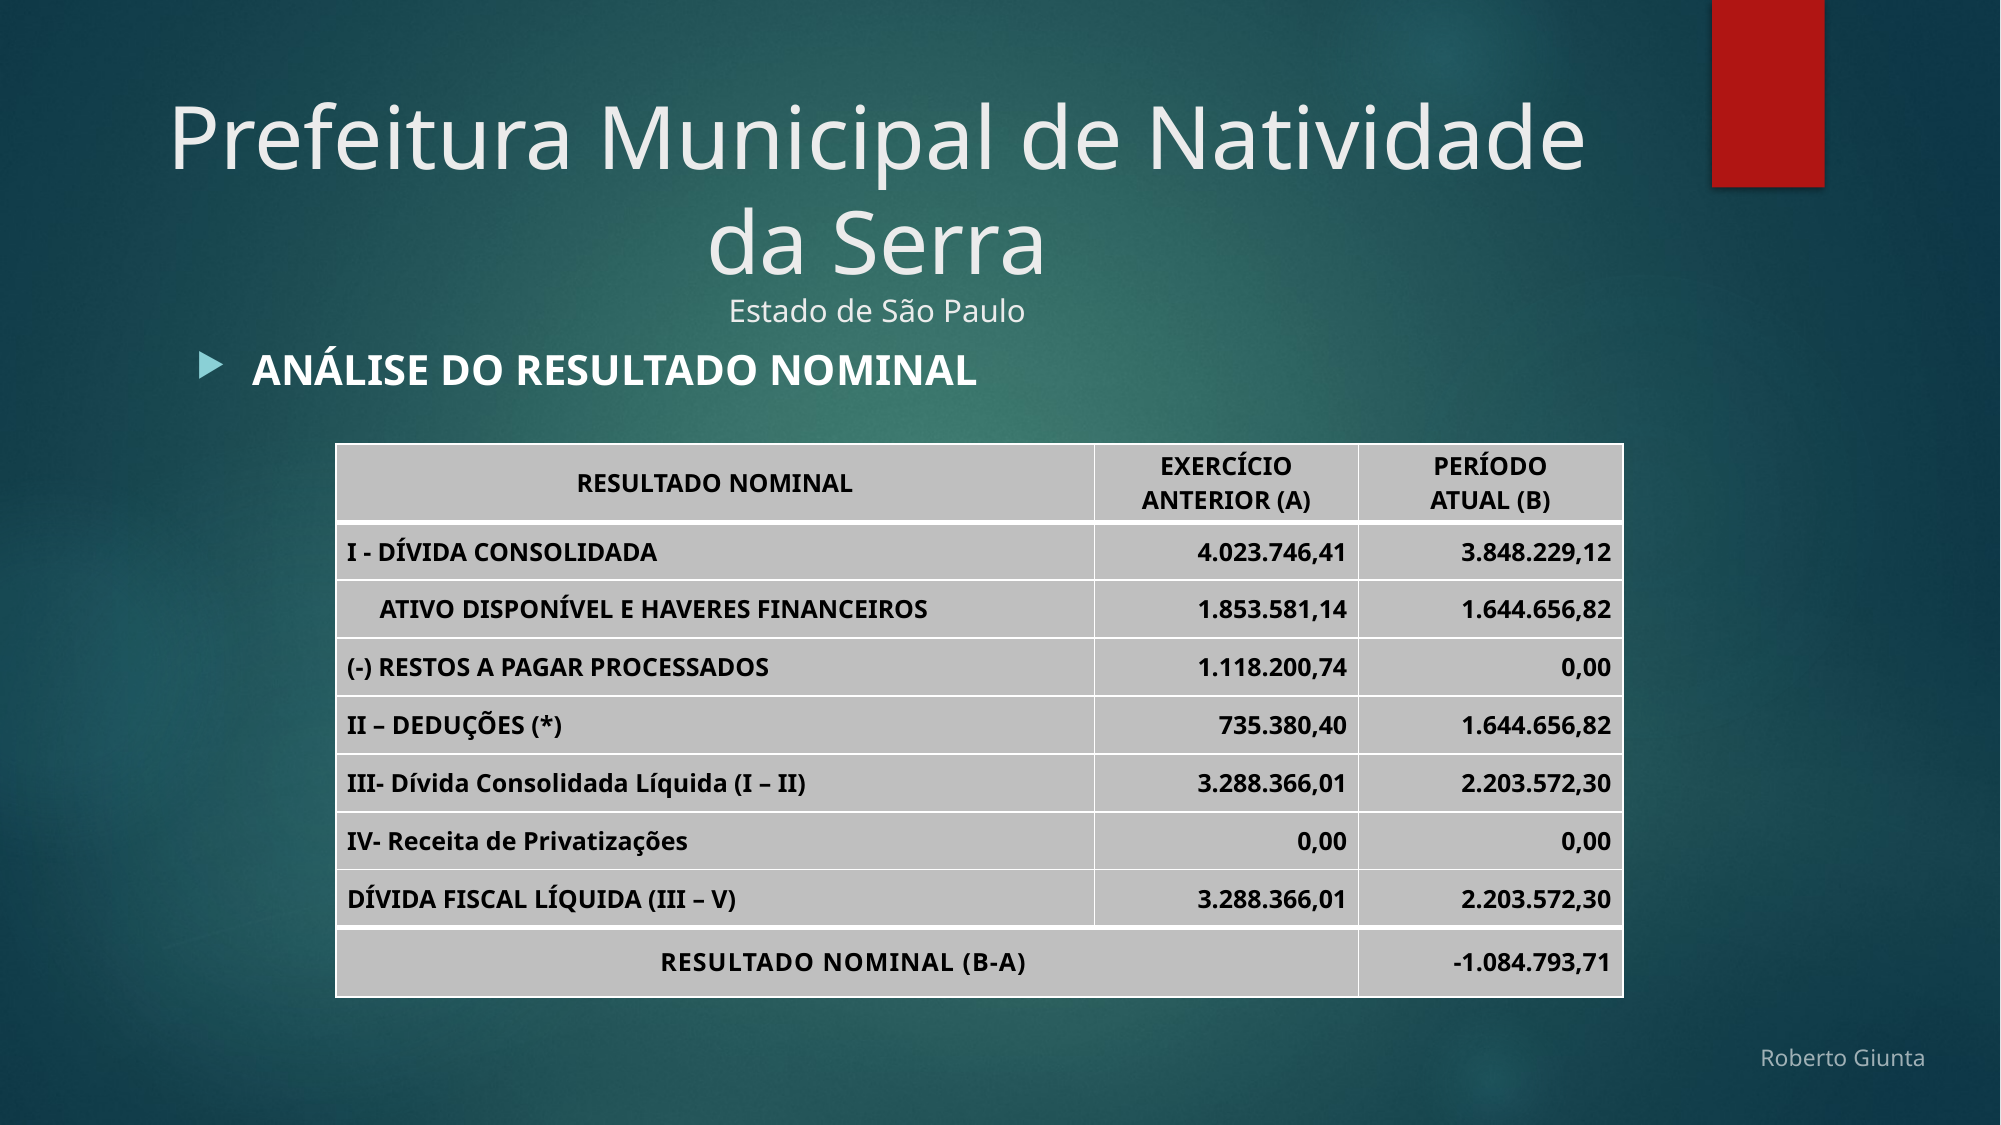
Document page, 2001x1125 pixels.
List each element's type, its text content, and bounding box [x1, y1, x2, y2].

table_cell ATIVO DISPONÍVEL E HAVERES FINANCEIROS [337, 581, 1094, 637]
table_header EXERCÍCIO ANTERIOR (A) [1095, 445, 1358, 520]
table_cell 1.853.581,14 [1095, 581, 1358, 637]
table_cell II – DEDUÇÕES (*) [337, 697, 1094, 753]
picture [0, 0, 2001, 1125]
table_cell DÍVIDA FISCAL LÍQUIDA (III – V) [337, 870, 1094, 925]
table_cell 3.848.229,12 [1359, 525, 1622, 579]
table_cell 1.118.200,74 [1095, 639, 1358, 695]
table_cell 0,00 [1359, 639, 1622, 695]
title Prefeitura Municipal de Natividade da Serra Estado de São Paulo [106, 74, 1649, 304]
table_header PERÍODO ATUAL (B) [1359, 445, 1622, 520]
table_cell 3.288.366,01 [1095, 870, 1358, 925]
table_cell 1.644.656,82 [1359, 697, 1622, 753]
table_cell III- Dívida Consolidada Líquida (I – II) [337, 755, 1094, 811]
table_cell I - DÍVIDA CONSOLIDADA [337, 525, 1094, 579]
table_cell -1.084.793,71 [1359, 930, 1622, 996]
table_cell 1.644.656,82 [1359, 581, 1622, 637]
table_cell 4.023.746,41 [1095, 525, 1358, 579]
table_cell 2.203.572,30 [1359, 870, 1622, 925]
table_cell 0,00 [1095, 813, 1358, 869]
table_cell (-) RESTOS A PAGAR PROCESSADOS [337, 639, 1094, 695]
table_cell 2.203.572,30 [1359, 755, 1622, 811]
table_cell RESULTADO NOMINAL (B-A) [337, 930, 1358, 996]
footer Roberto Giunta [1307, 1028, 1942, 1079]
table_header RESULTADO NOMINAL [337, 445, 1094, 520]
table_cell 735.380,40 [1095, 697, 1358, 753]
table_cell IV- Receita de Privatizações [337, 813, 1094, 869]
table_cell 0,00 [1359, 813, 1622, 869]
list ANÁLISE DO RESULTADO NOMINAL [181, 336, 1649, 1025]
table_cell 3.288.366,01 [1095, 755, 1358, 811]
